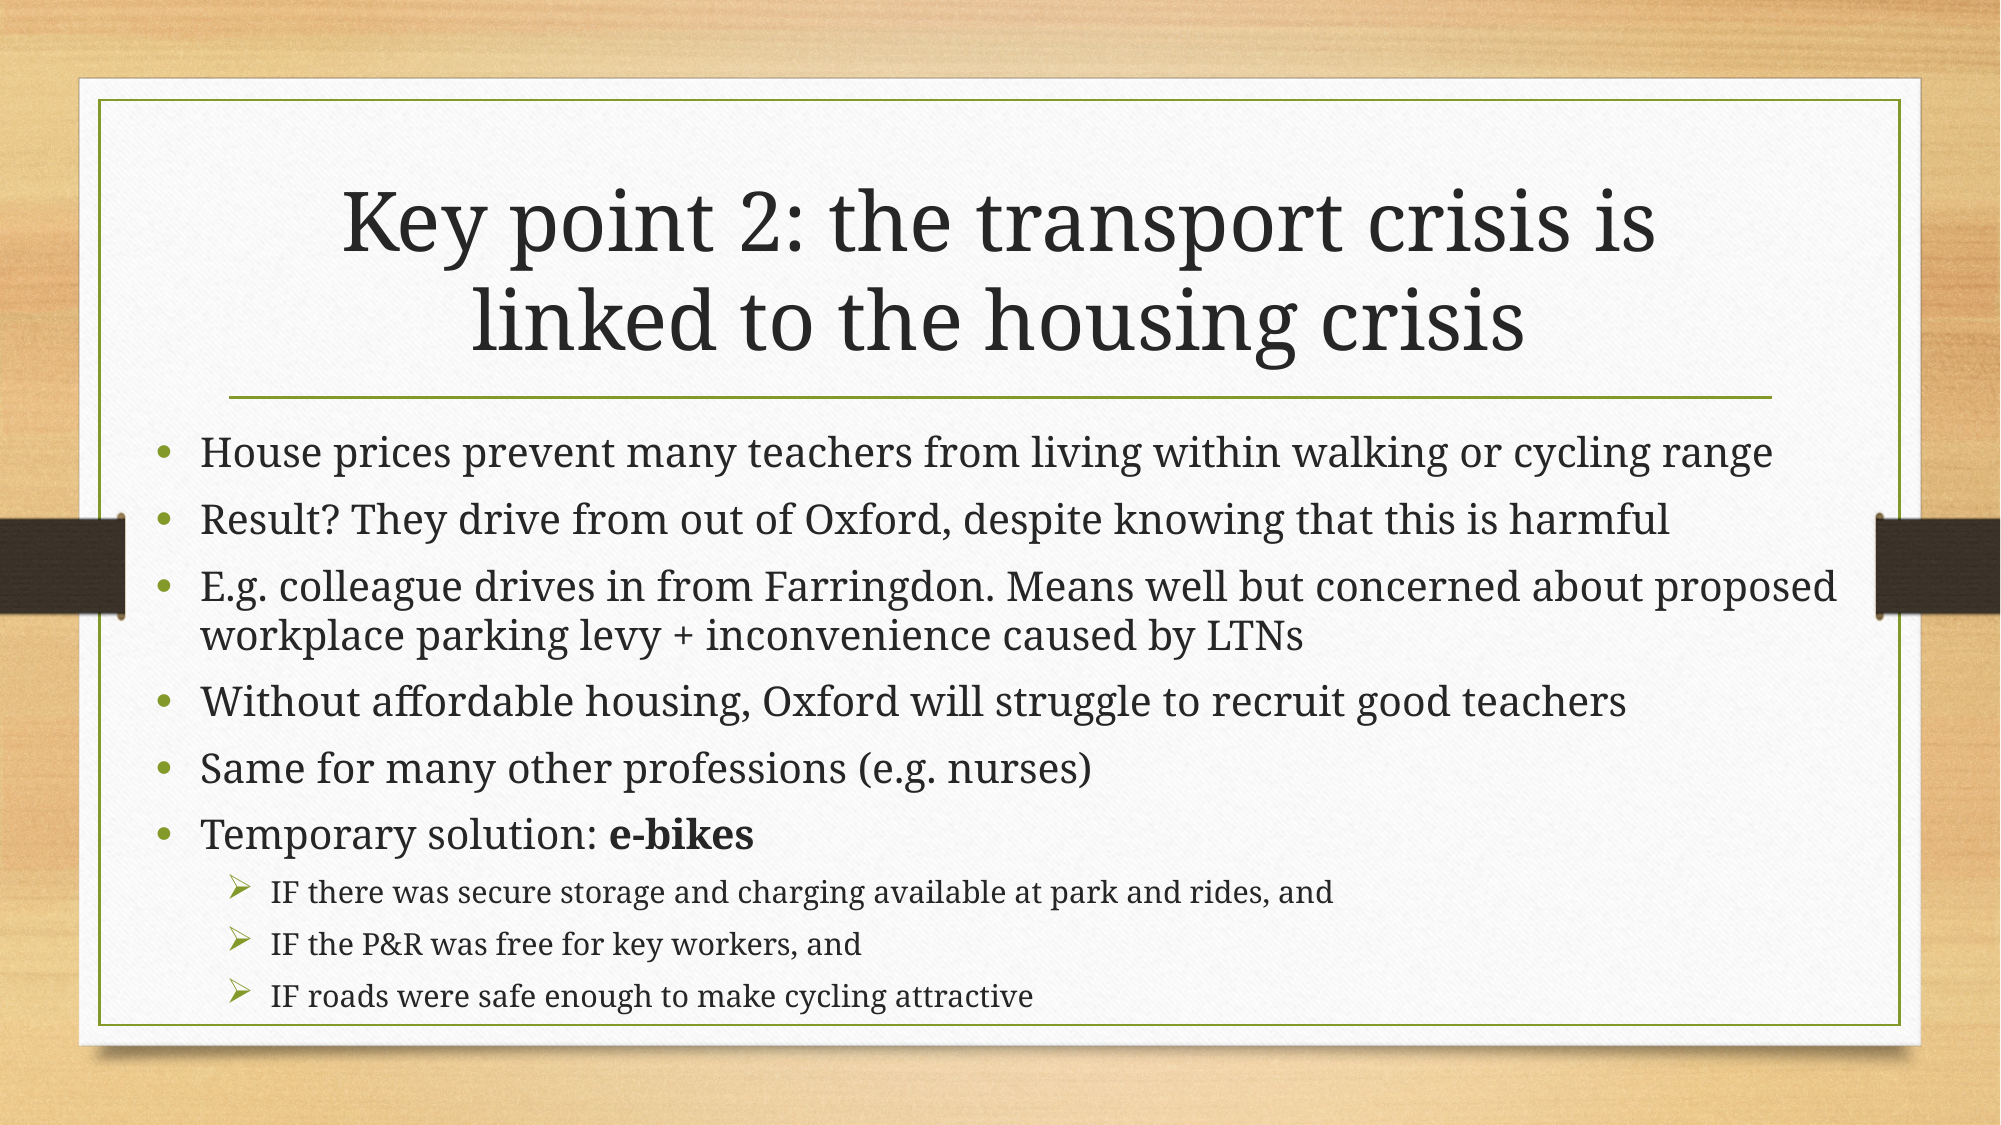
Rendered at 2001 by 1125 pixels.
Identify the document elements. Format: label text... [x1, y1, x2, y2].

picture [0, 0, 2001, 1125]
title Key point 2: the transport crisis is linked to the housing crisis [212, 161, 1788, 375]
list House prices prevent many teachers from living within walking or cycling range Result? They drive from out of Oxford, despite knowing that this is harmful E.g. colleague drives in from Farringdon. Means well but concerned about proposed workplace parking levy + inconvenience caused by LTNs Without affordable housing, Oxford will struggle to recruit good teachers Same for many other professions (e.g. nurses) Temporary solution: e-bikes IF there was secure storage and charging available at park and rides, and IF the P&R was free for key workers, and IF roads were safe enough to make cycling attractive [140, 419, 1856, 1026]
